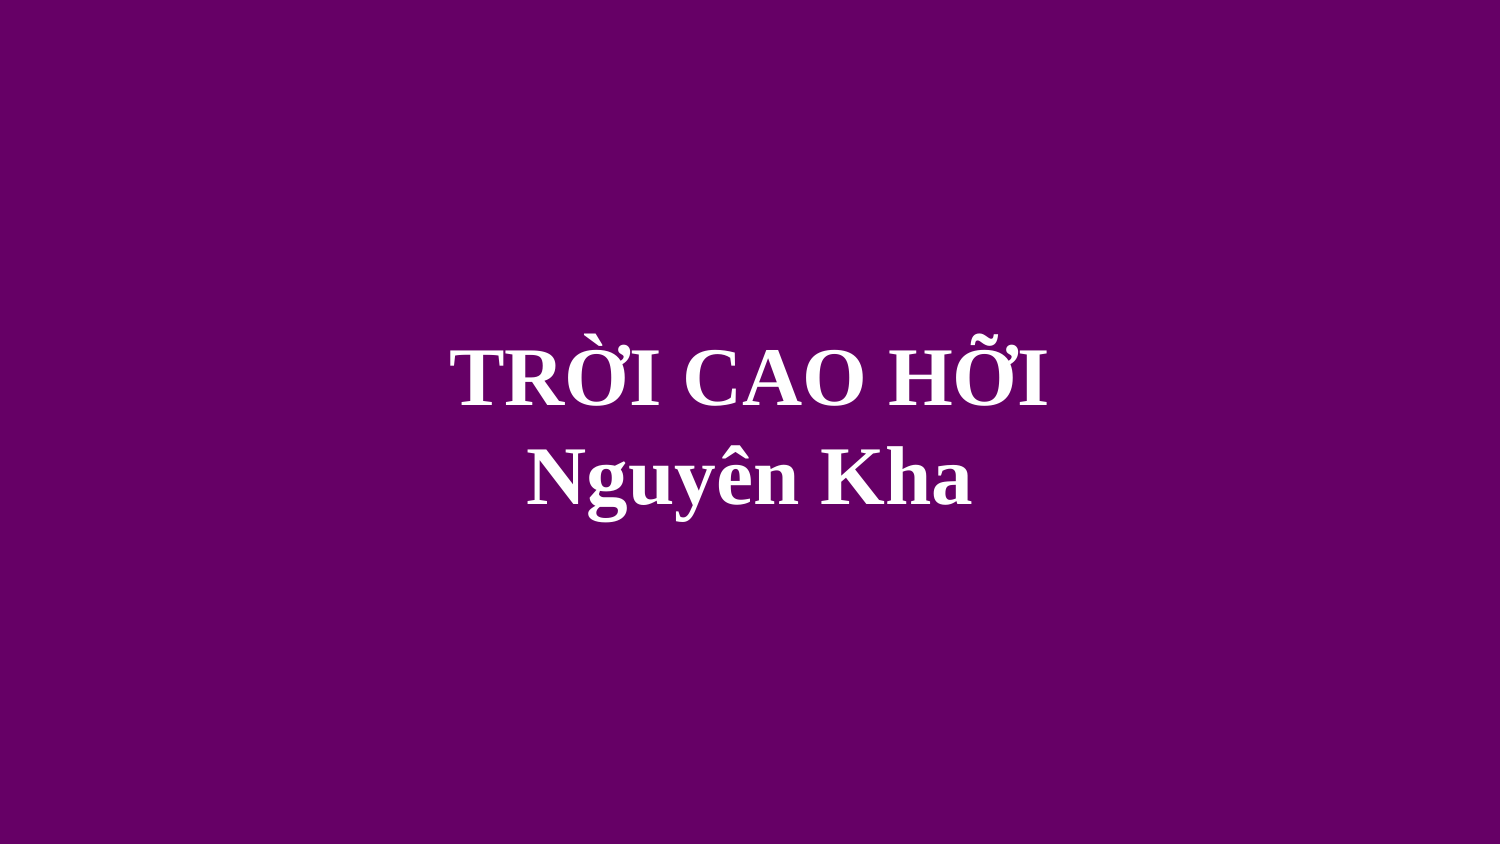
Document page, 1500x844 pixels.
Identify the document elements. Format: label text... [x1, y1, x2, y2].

title TRỜI CAO HỠI Nguyên Kha [0, 0, 1500, 844]
